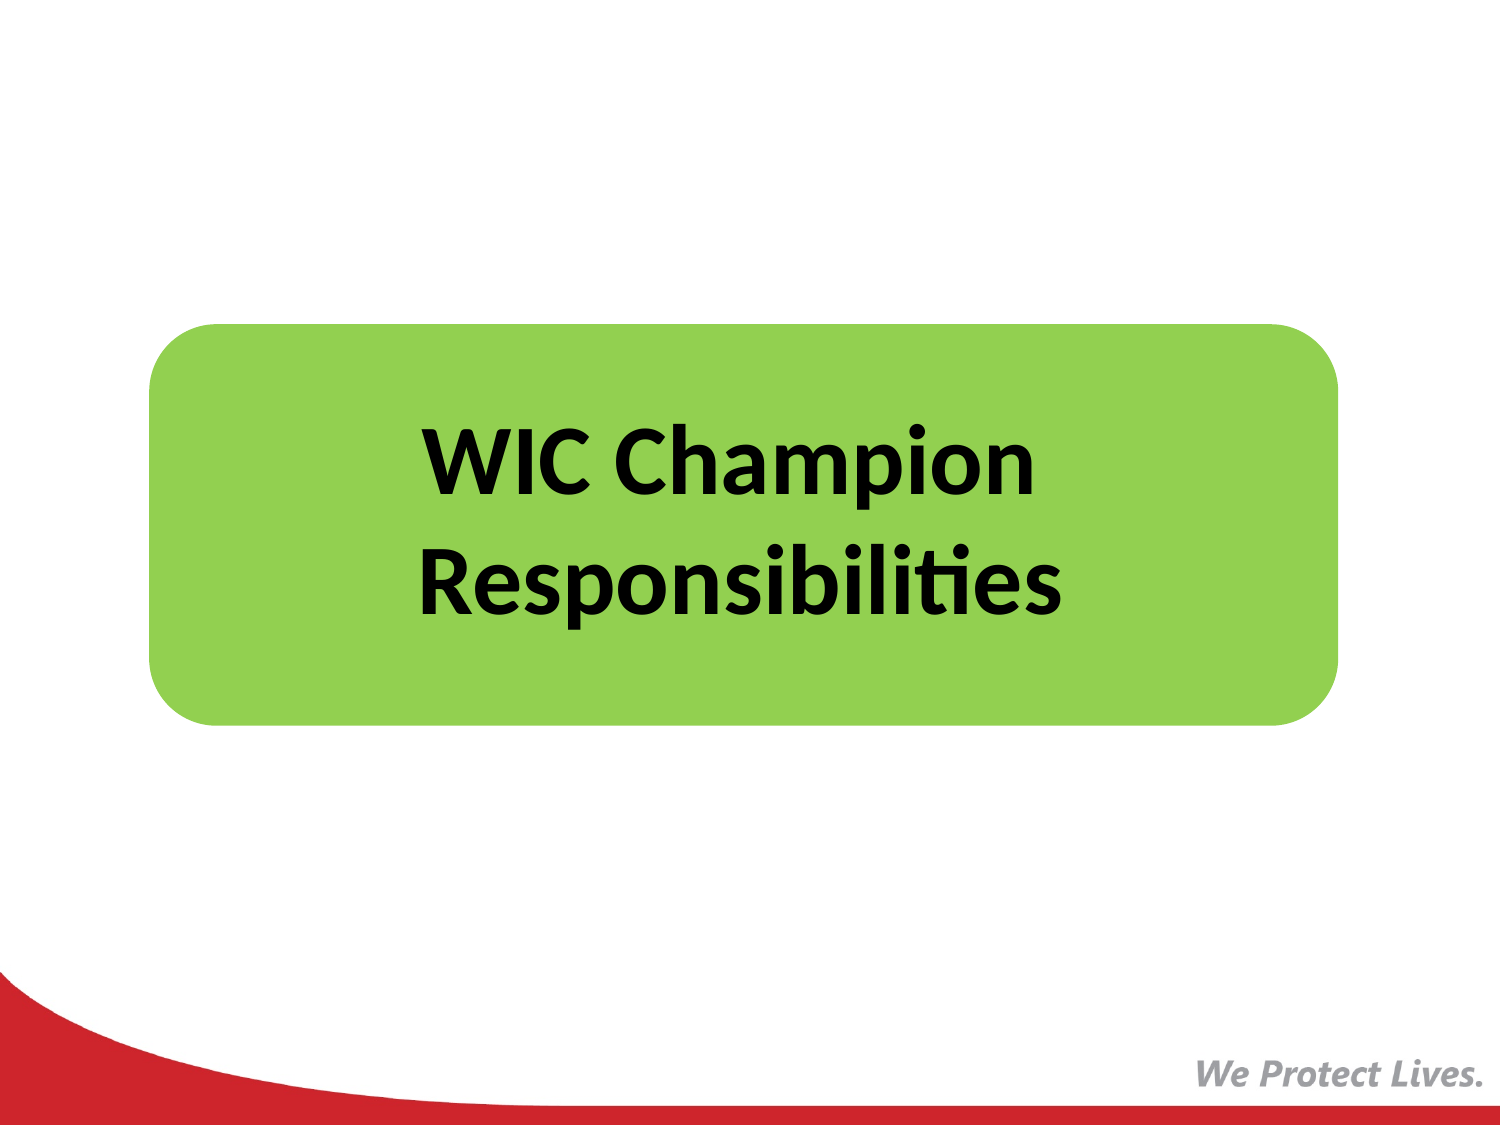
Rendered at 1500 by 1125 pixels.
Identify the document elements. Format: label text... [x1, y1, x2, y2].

picture [0, 0, 1500, 1125]
text_box [149, 325, 206, 725]
text_box [1275, 325, 1338, 725]
title WIC Champion Responsibilities [206, 278, 1275, 750]
